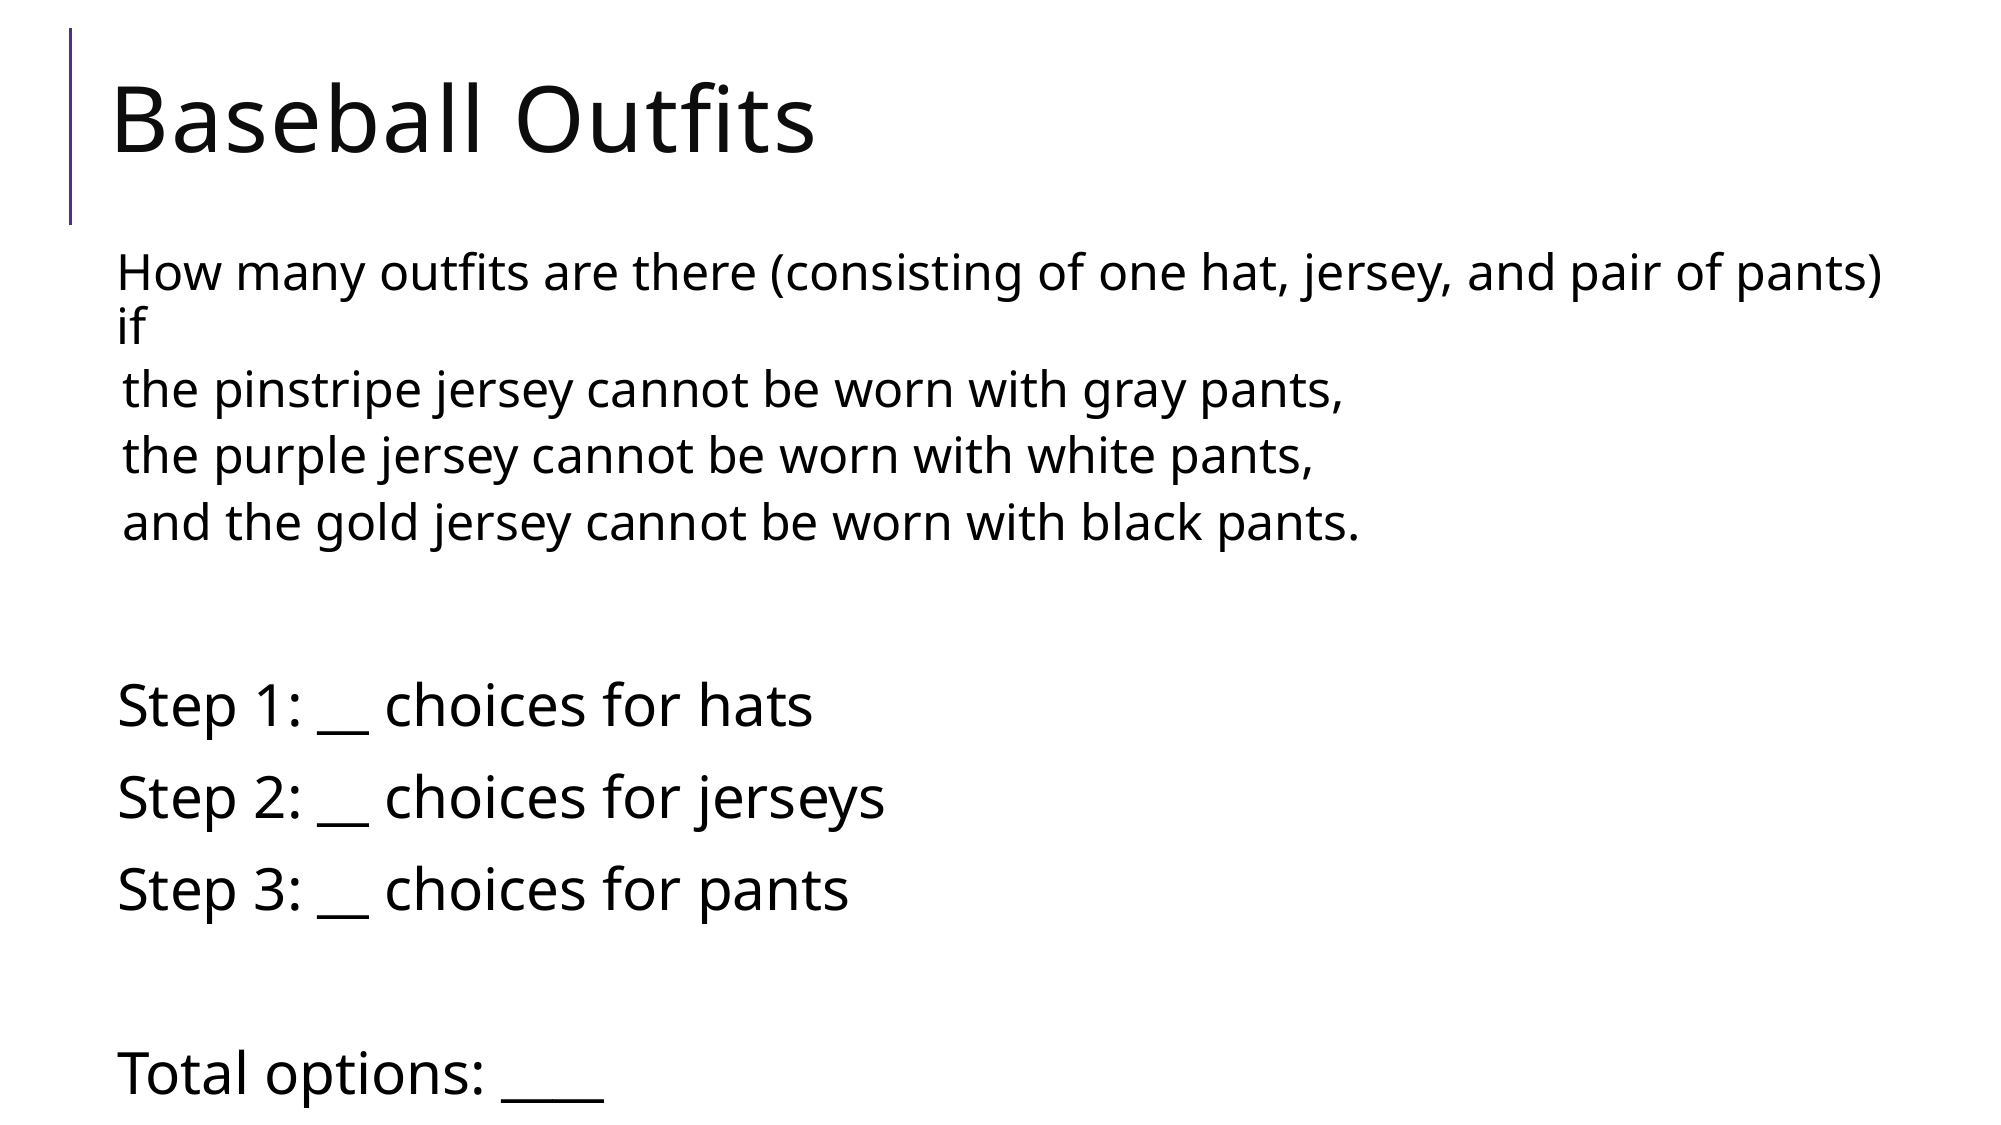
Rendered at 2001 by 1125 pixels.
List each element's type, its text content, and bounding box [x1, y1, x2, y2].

title Baseball Outfits [94, 43, 1930, 210]
list How many outfits are there (consisting of one hat, jersey, and pair of pants) if the pinstripe jersey cannot be worn with gray pants, the purple jersey cannot be worn with white pants, and the gold jersey cannot be worn with black pants. Step 1: __ choices for hats Step 2: __ choices for jerseys Step 3: __ choices for pants Total options: ____ [94, 240, 1930, 1125]
